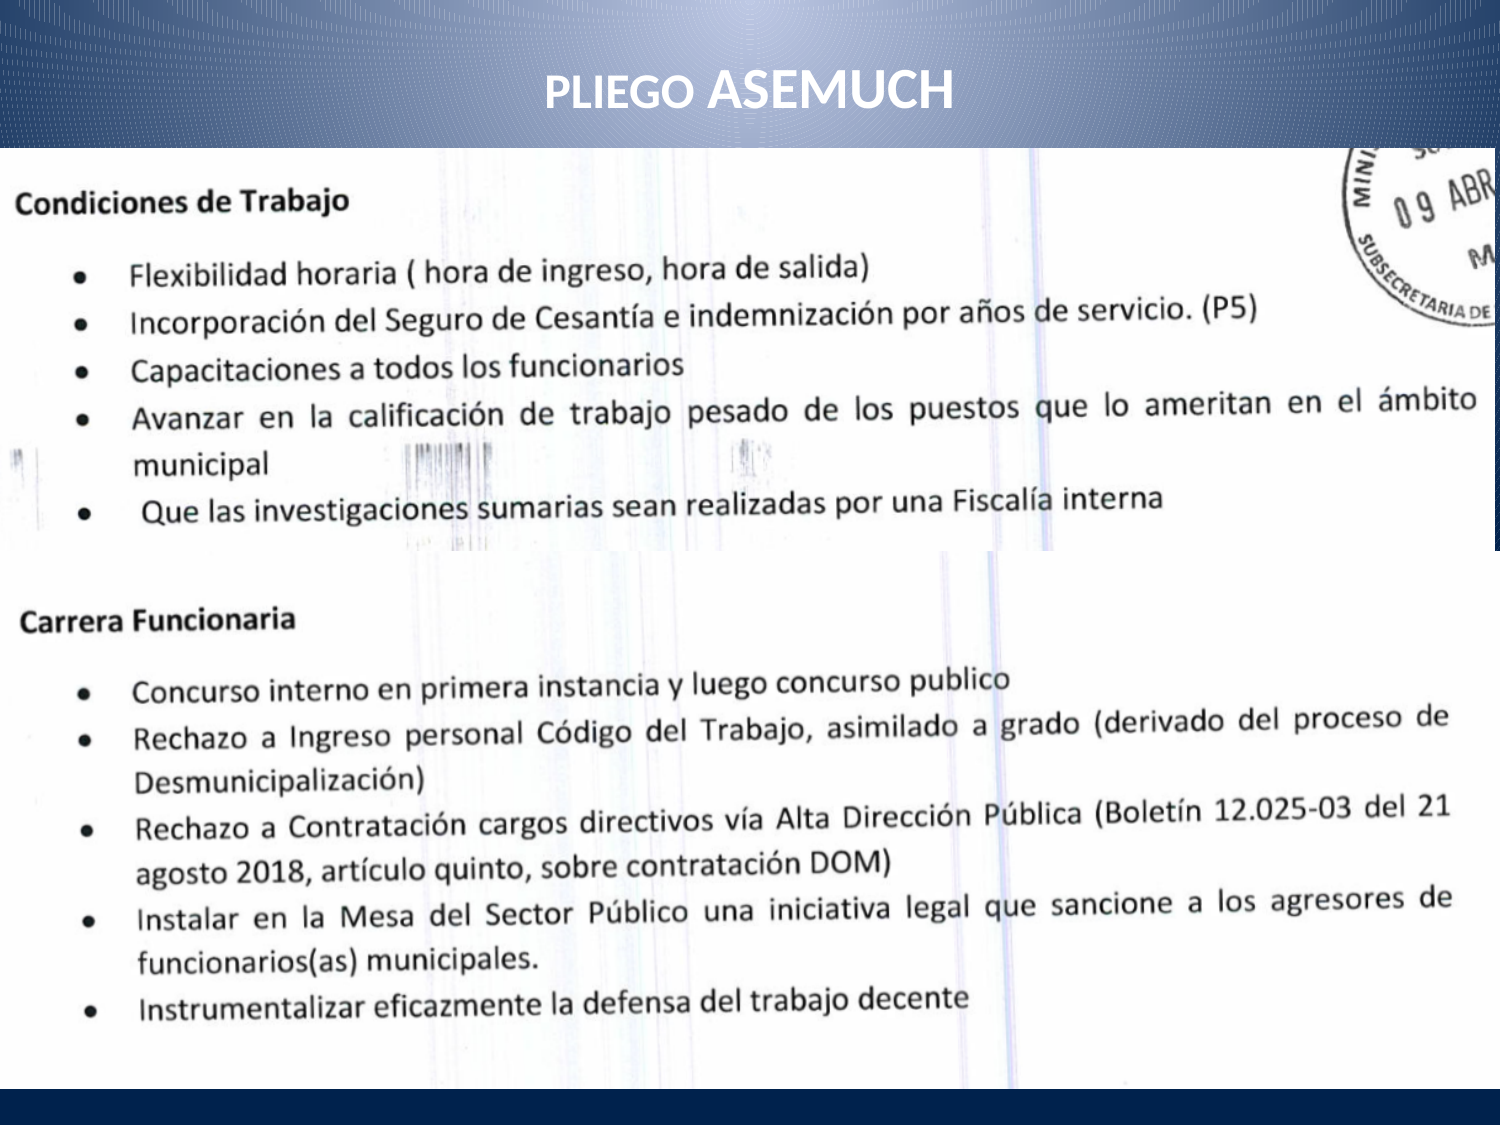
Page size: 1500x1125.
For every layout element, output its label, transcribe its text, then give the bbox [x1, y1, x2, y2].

picture [0, 148, 1500, 1089]
text_box PLIEGO ASEMUCH [135, 42, 1365, 128]
